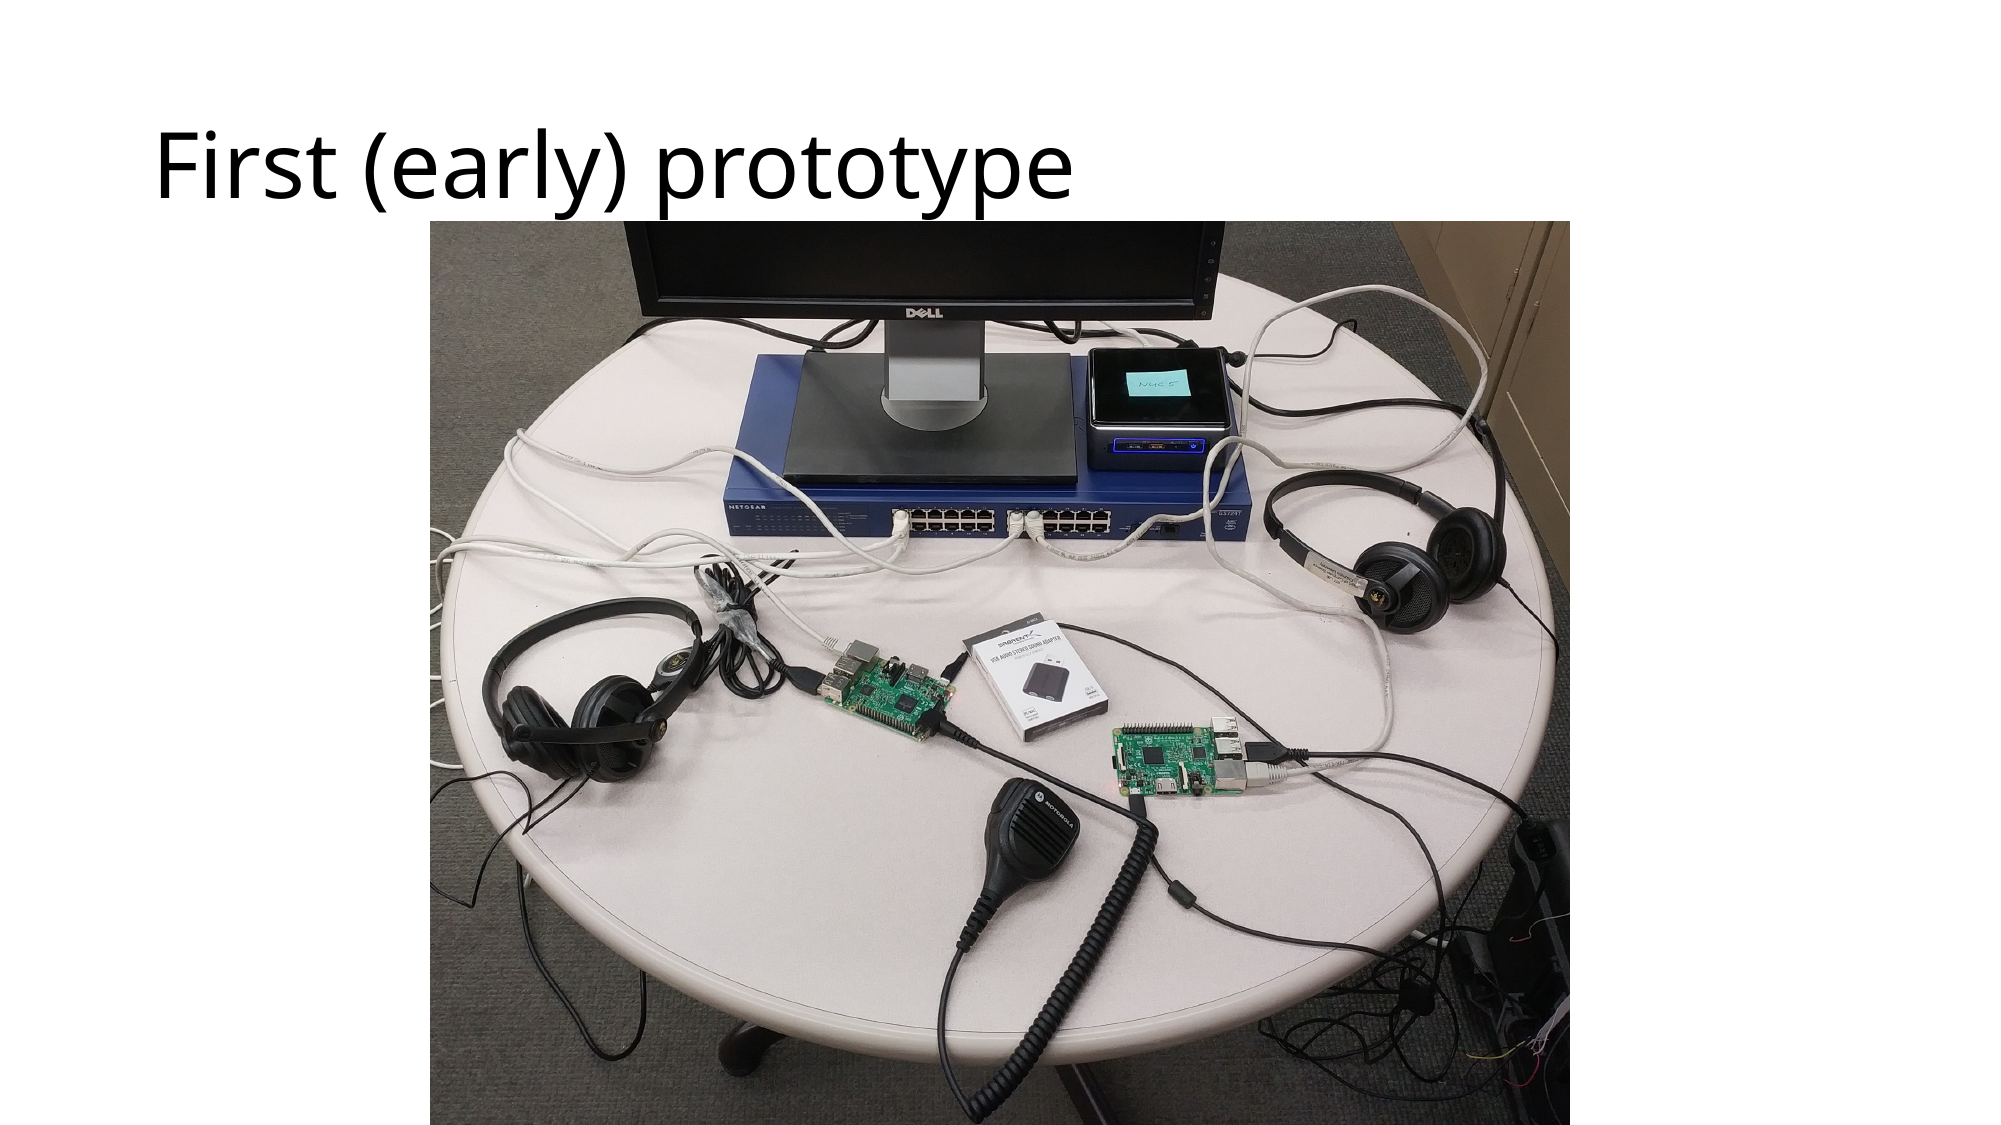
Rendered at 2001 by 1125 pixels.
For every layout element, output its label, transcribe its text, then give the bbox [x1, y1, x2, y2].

picture [430, 221, 1570, 1125]
title First (early) prototype [137, 59, 1863, 278]
